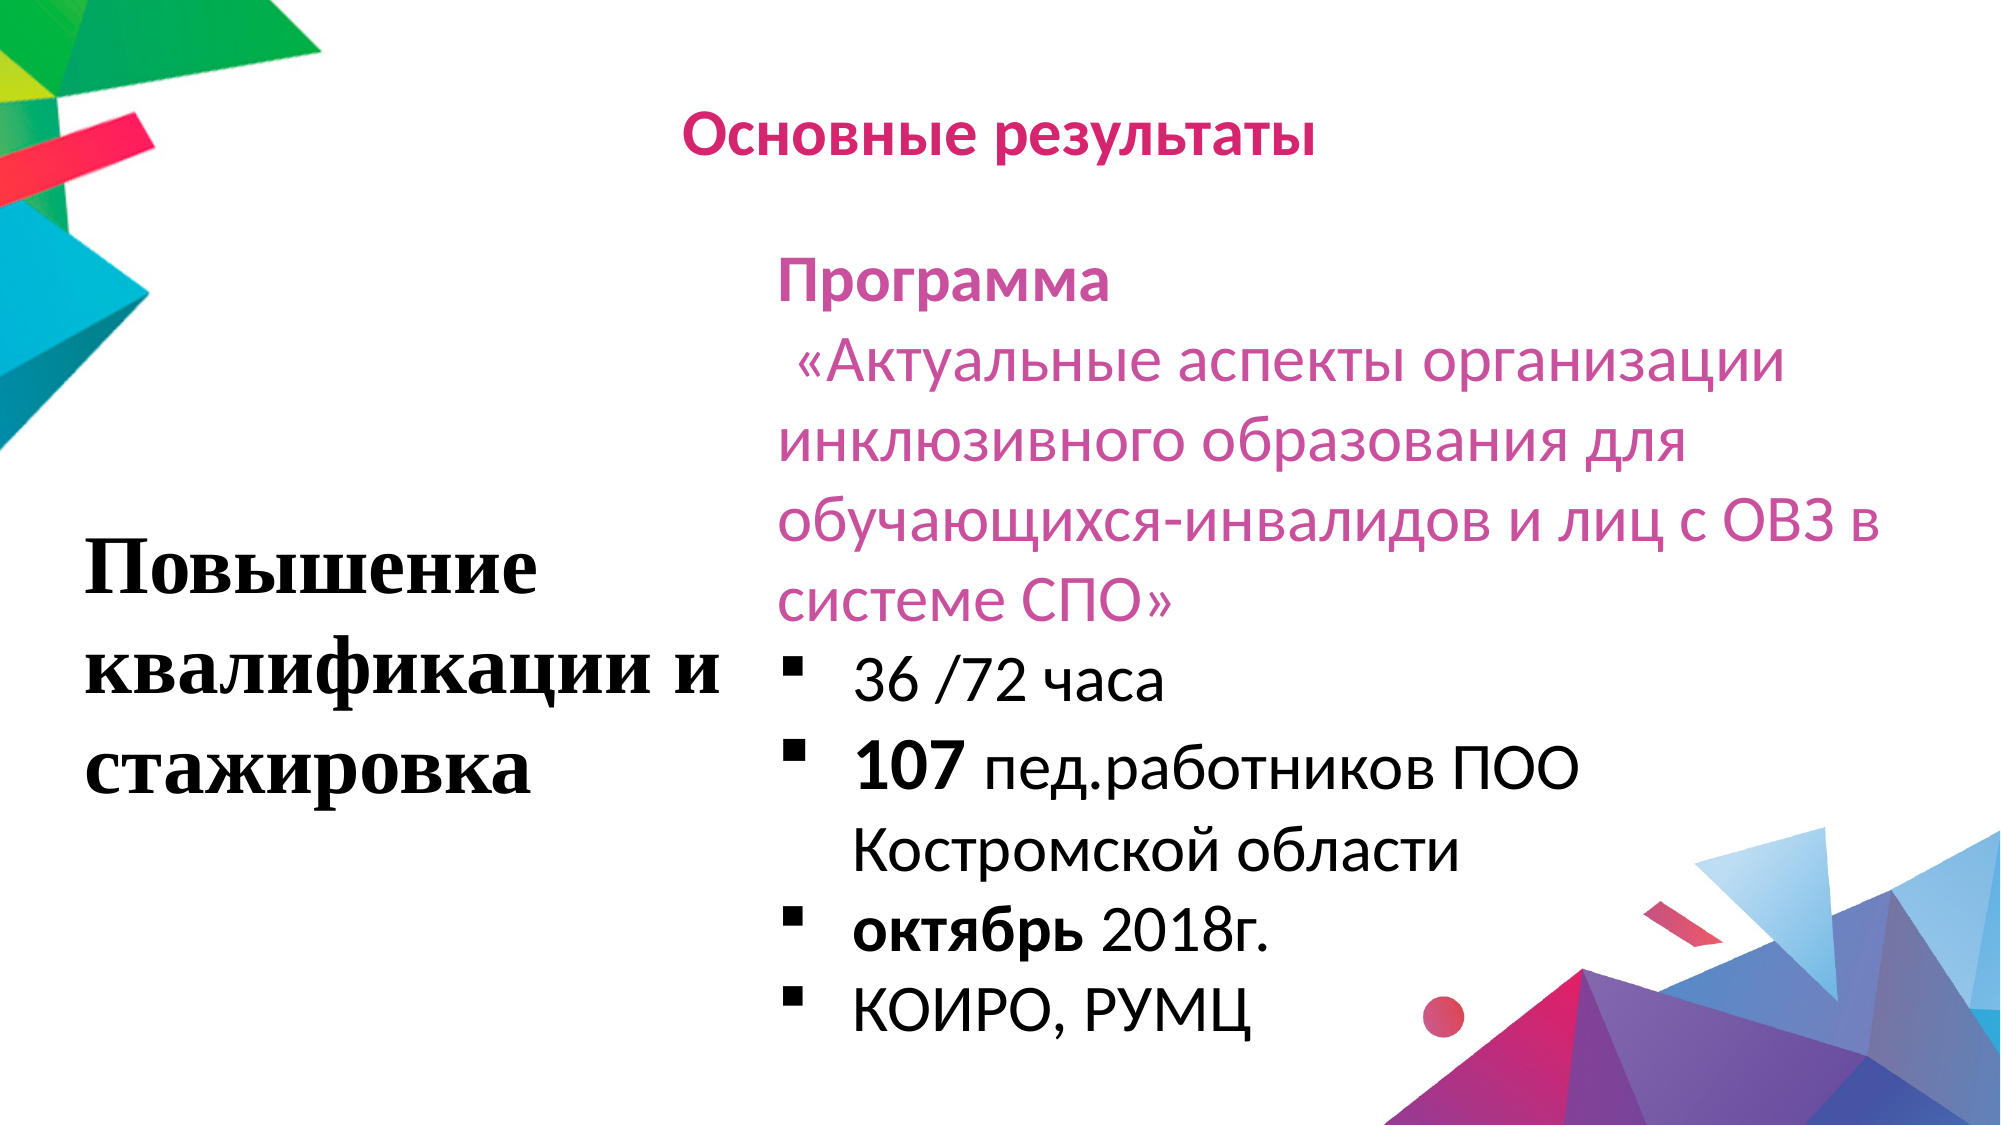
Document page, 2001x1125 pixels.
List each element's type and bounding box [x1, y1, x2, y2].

text_box [0, 0, 2000, 1125]
